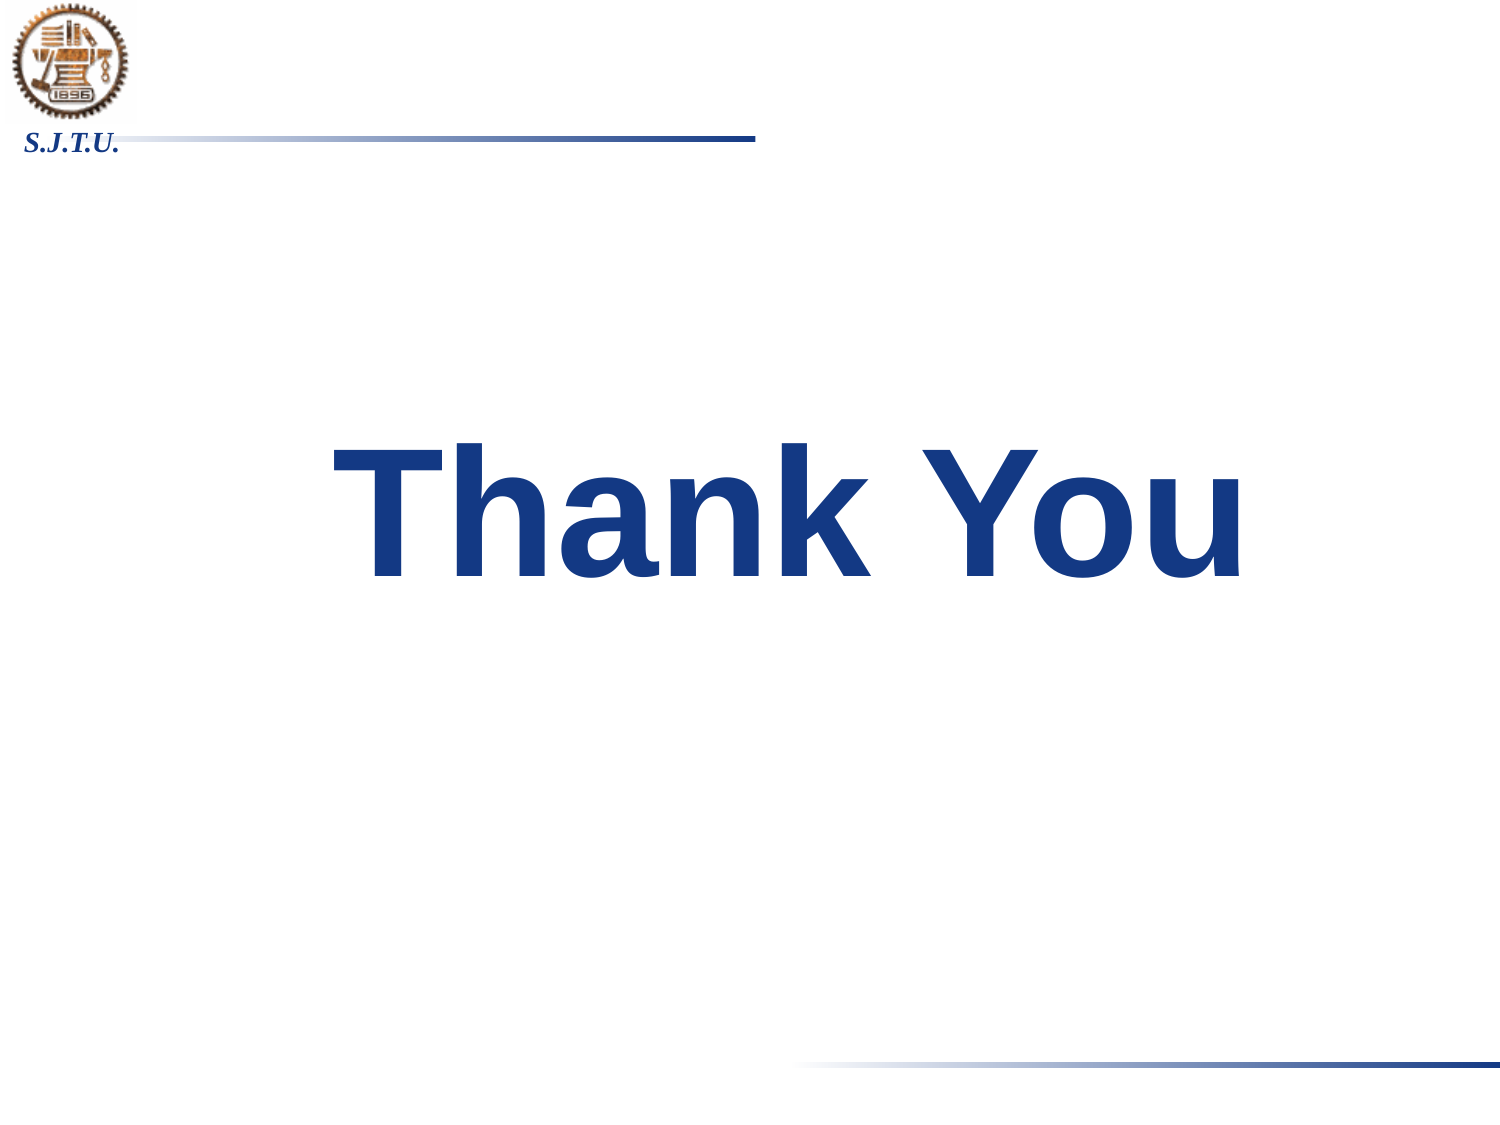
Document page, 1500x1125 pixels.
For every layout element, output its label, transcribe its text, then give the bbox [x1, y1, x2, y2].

picture [5, 0, 137, 124]
text_box Thank You [113, 386, 1463, 621]
